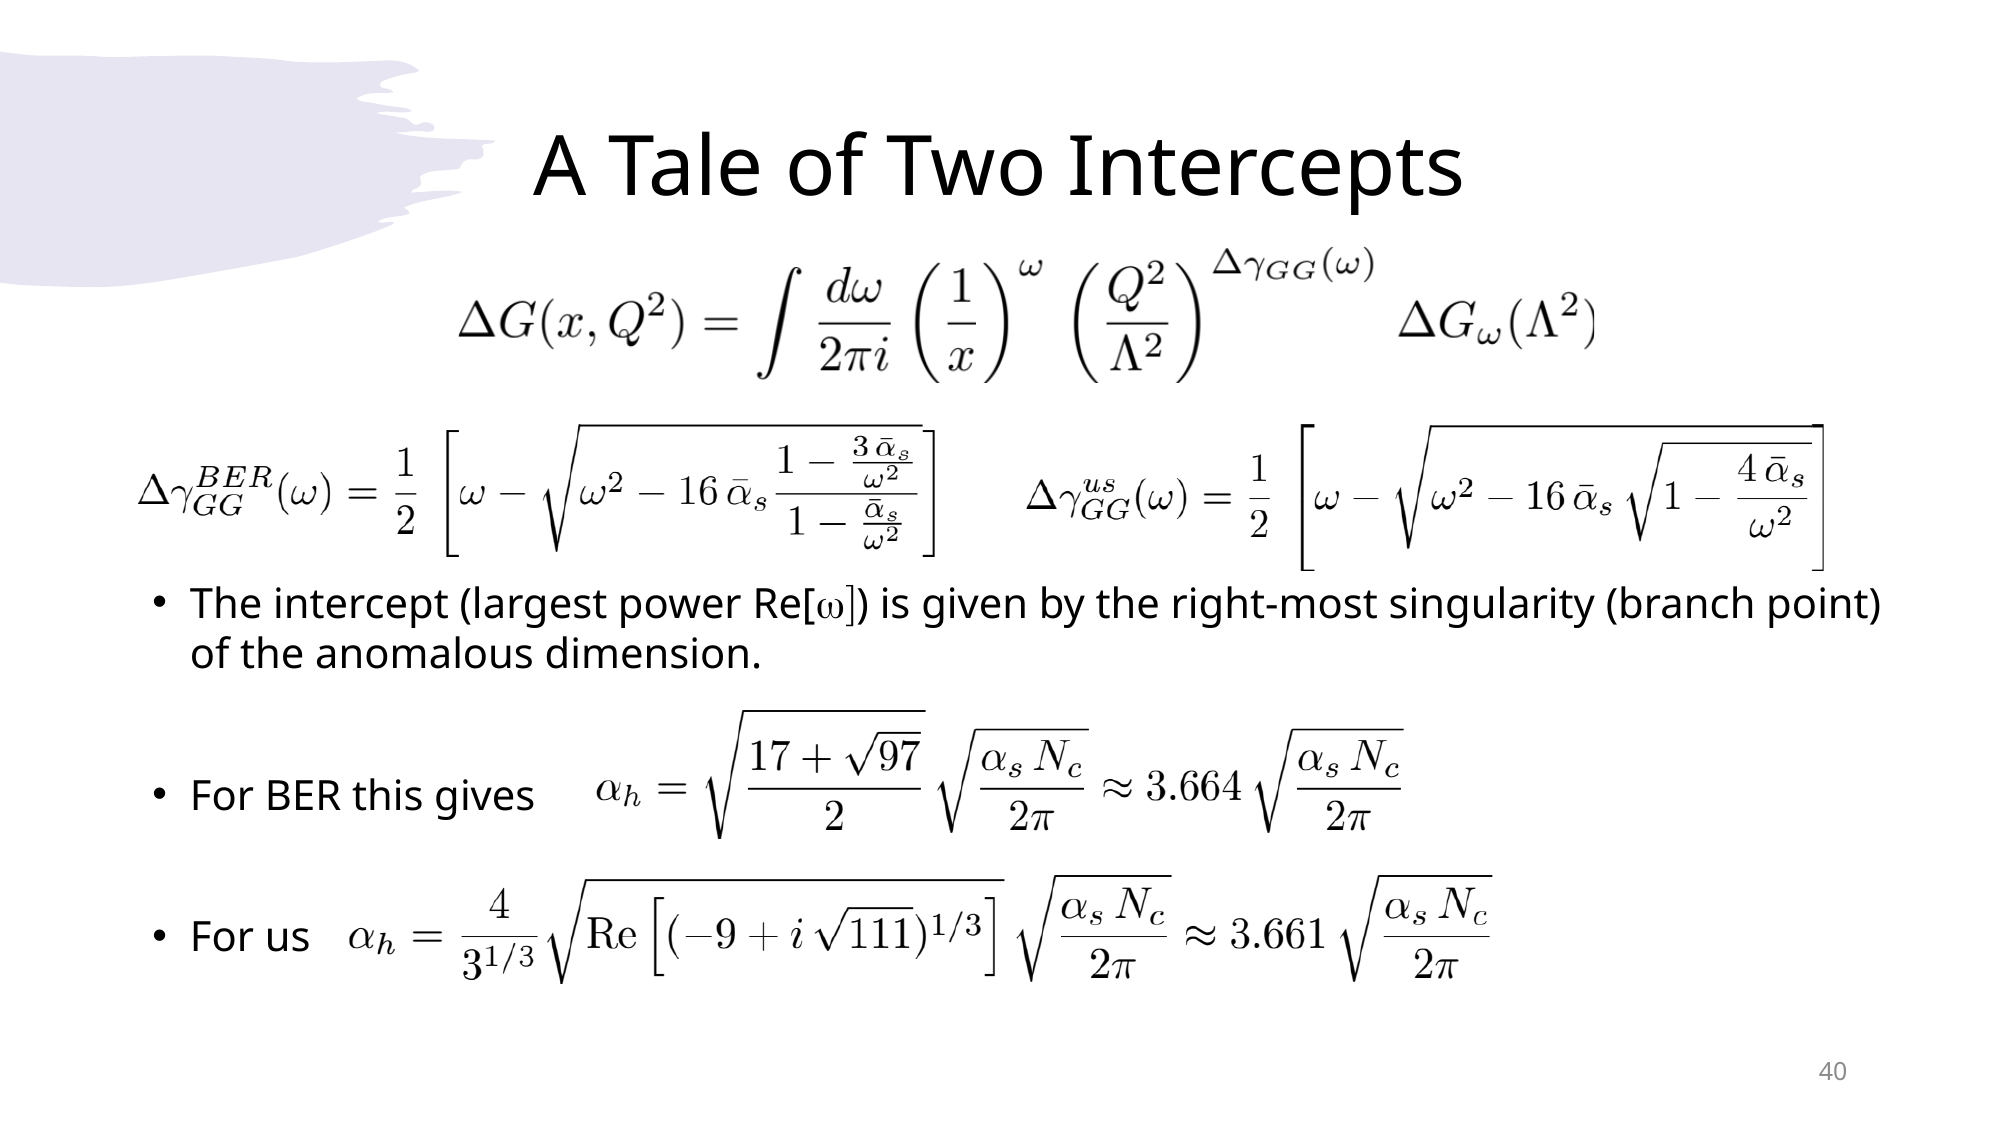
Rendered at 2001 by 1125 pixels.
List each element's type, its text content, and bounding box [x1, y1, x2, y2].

picture [137, 424, 935, 557]
picture [349, 875, 1493, 984]
picture [458, 246, 1595, 383]
title A Tale of Two Intercepts [137, 59, 1863, 278]
slide_number 40 [1412, 1042, 1863, 1103]
picture [596, 710, 1404, 839]
picture [1026, 424, 1824, 571]
list The intercept (largest power Re[w]) is given by the right-most singularity (branch point) of the anomalous dimension. For BER this gives For us [137, 568, 1916, 1034]
